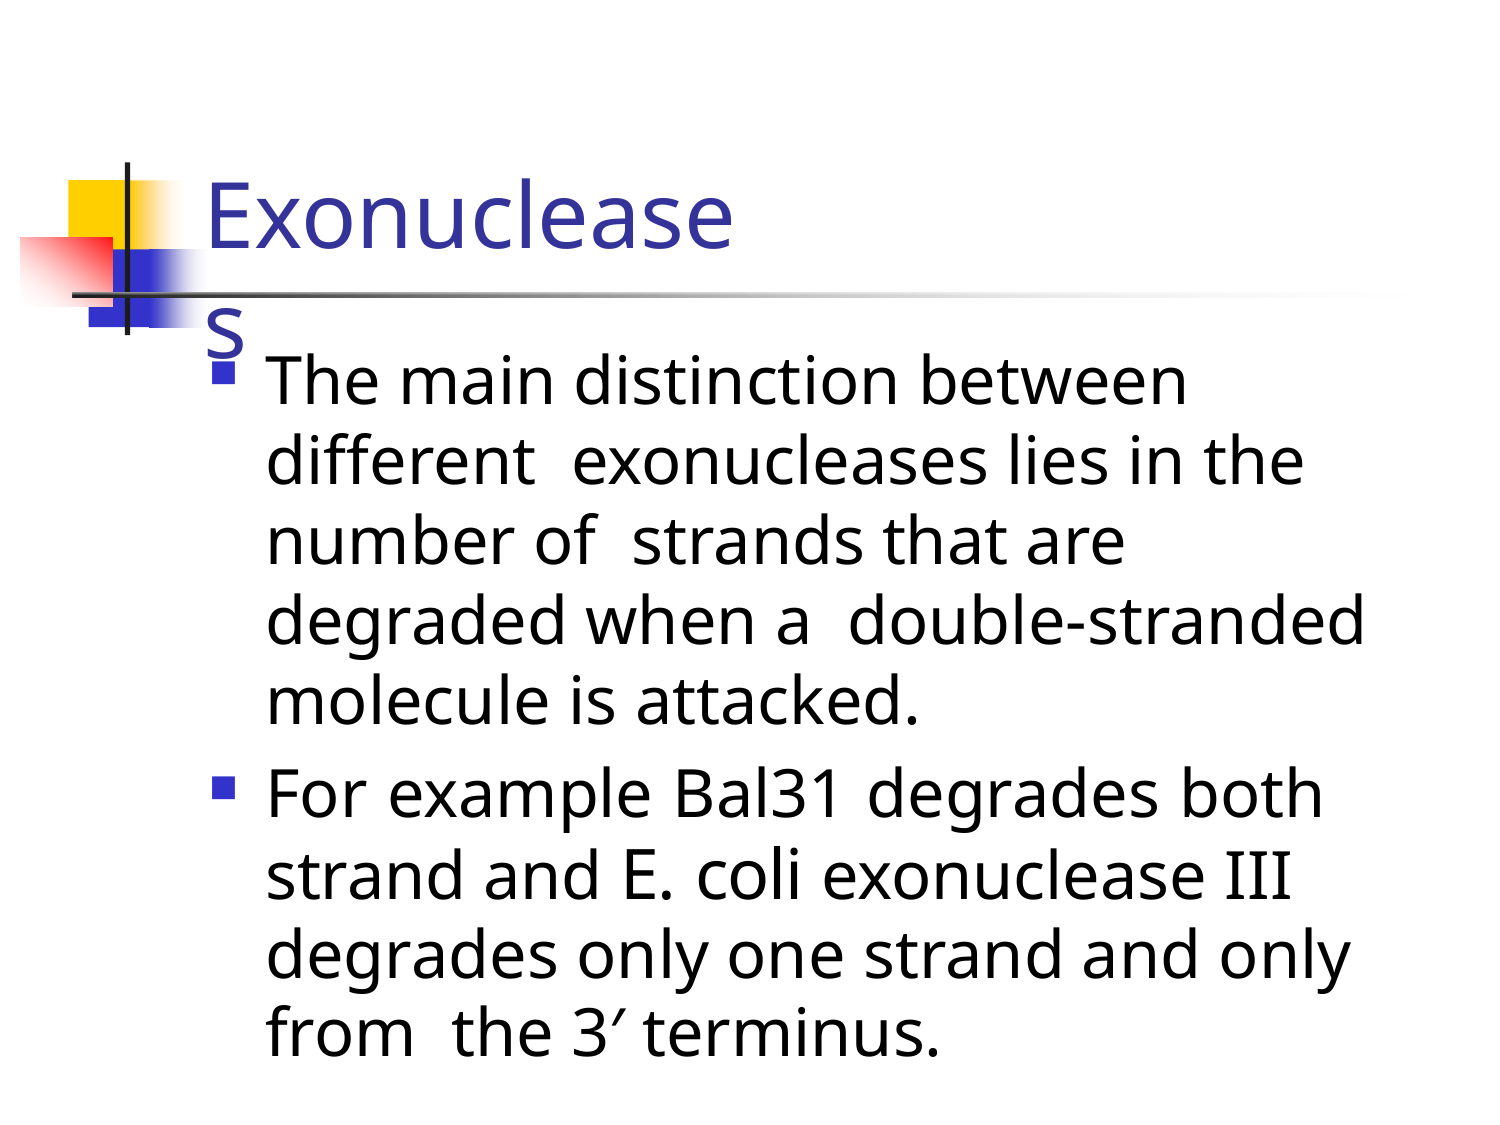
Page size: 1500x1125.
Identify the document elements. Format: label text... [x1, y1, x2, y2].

picture [745, 292, 1423, 298]
list The main distinction between different exonucleases lies in the number of strands that are degraded when a double-stranded molecule is attacked. For example Bal31 degrades both strand and E. coli exonuclease III degrades only one strand and only from the 3′ terminus. [53, 329, 1447, 1073]
title Exonucleases [201, 154, 745, 329]
picture [20, 180, 201, 328]
